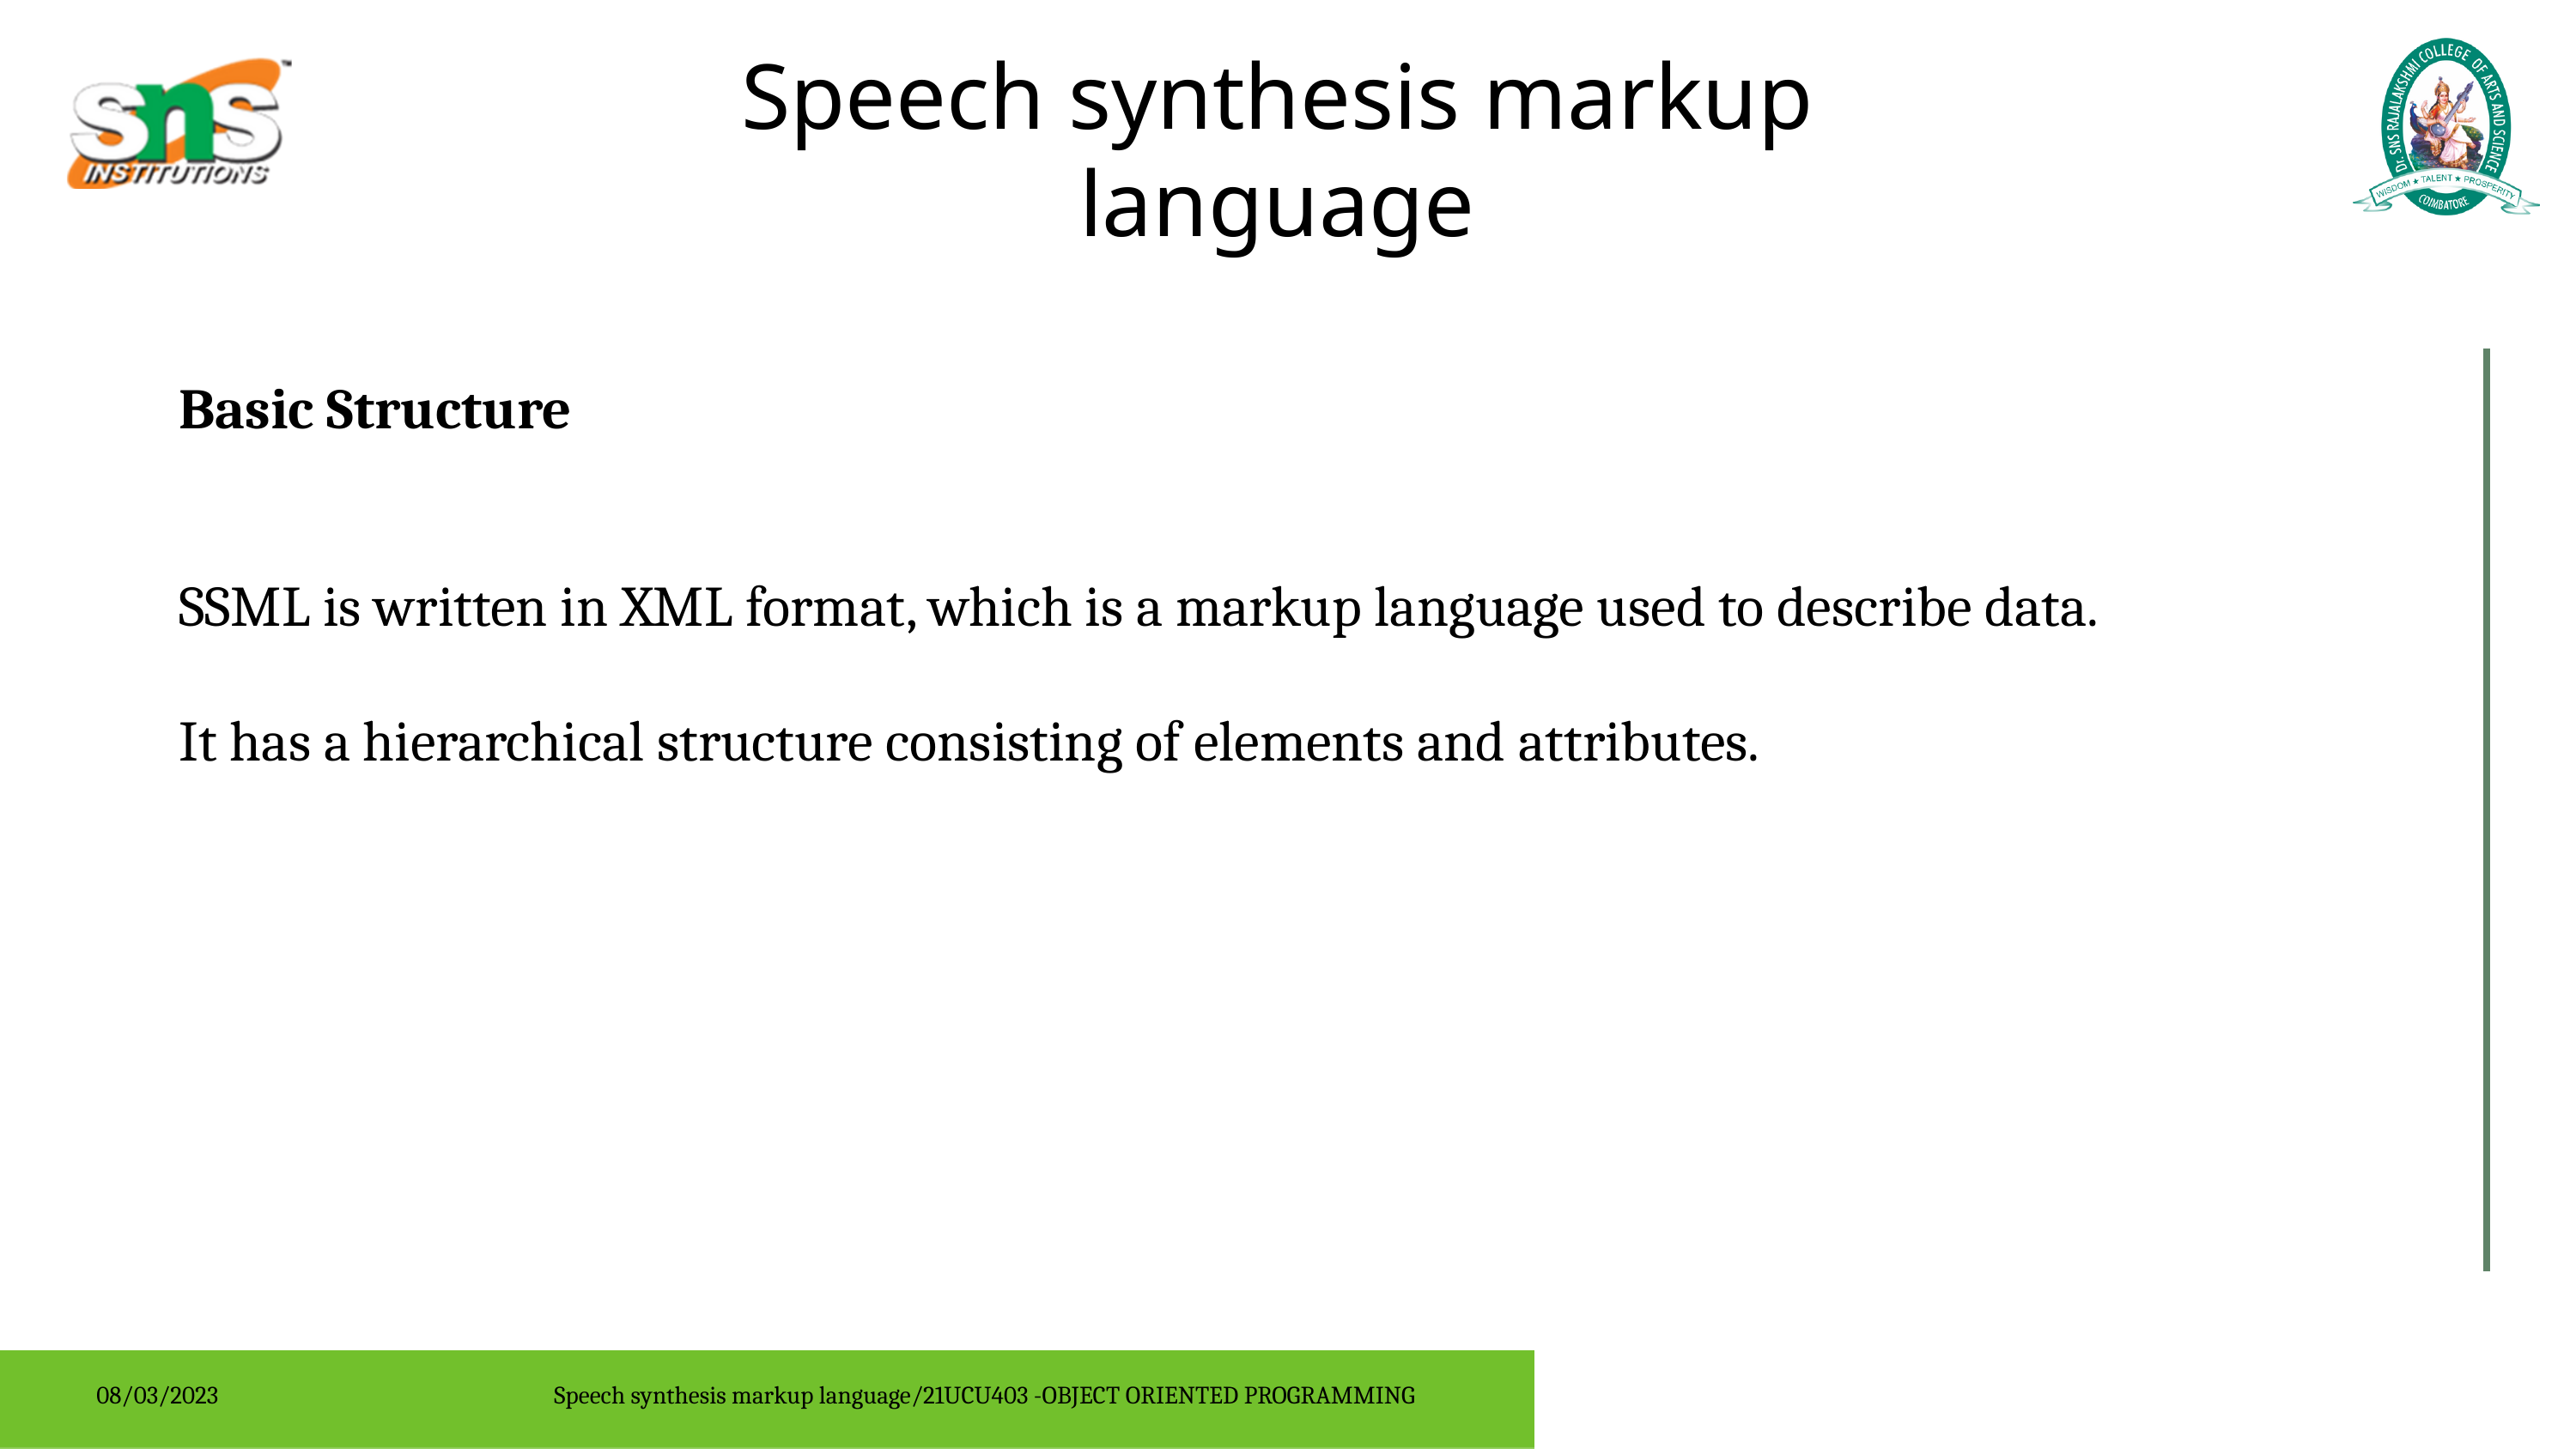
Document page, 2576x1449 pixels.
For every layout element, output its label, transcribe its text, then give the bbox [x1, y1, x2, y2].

picture [0, 1350, 1534, 1449]
text_box Speech synthesis markup language [544, 39, 2011, 255]
text_box Basic Structure [179, 288, 1479, 440]
text_box SSML is written in XML format, which is a markup language used to describe data. It has a hierarchical structure consisting of elements and attributes. [179, 502, 2136, 773]
picture [66, 57, 292, 189]
picture [2353, 38, 2540, 216]
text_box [2482, 348, 2491, 1272]
